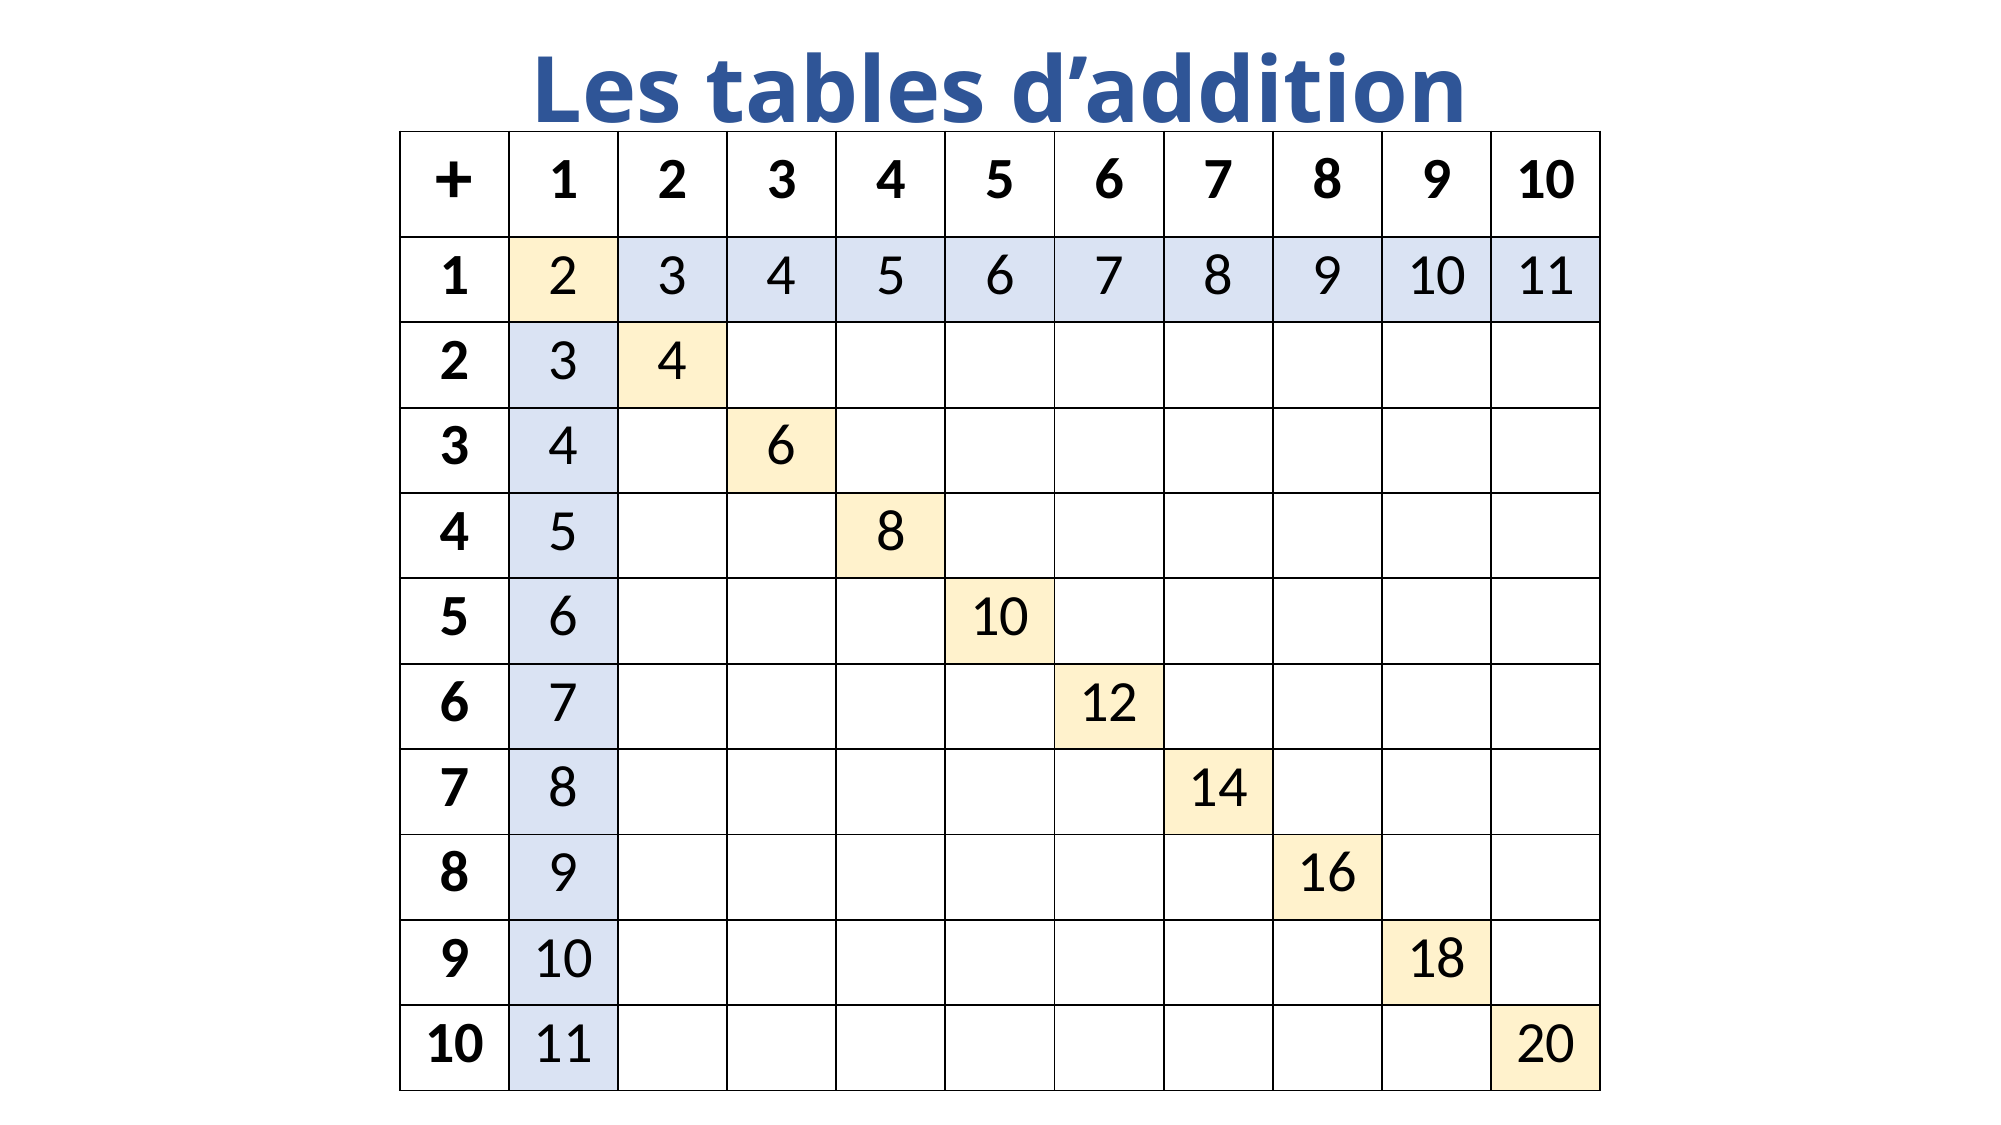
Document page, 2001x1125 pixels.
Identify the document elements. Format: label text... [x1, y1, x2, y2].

table_cell [619, 579, 726, 663]
table_cell 14 [1165, 750, 1272, 834]
table_cell [619, 921, 726, 1004]
table_cell 10 [1383, 238, 1490, 321]
table_cell [728, 665, 835, 748]
table_cell 3 [510, 323, 617, 407]
table_cell 7 [401, 750, 508, 834]
table_cell [946, 921, 1054, 1004]
table_cell [1055, 921, 1163, 1004]
table_cell [619, 494, 726, 577]
table_cell [1165, 579, 1272, 663]
table_cell 2 [401, 323, 508, 407]
table_cell [728, 579, 835, 663]
table_cell [1274, 665, 1381, 748]
table_cell 3 [619, 238, 726, 321]
table_header 1 [510, 132, 617, 236]
table_cell [946, 494, 1054, 577]
table_cell 6 [728, 409, 835, 492]
table_cell [1055, 409, 1163, 492]
table_cell [1492, 494, 1599, 577]
table_cell [1165, 921, 1272, 1004]
table_cell [946, 750, 1054, 834]
table_cell [619, 750, 726, 834]
table_cell [1274, 921, 1381, 1004]
table_cell [728, 750, 835, 834]
table_cell [619, 665, 726, 748]
table_cell [1383, 494, 1490, 577]
table_cell [728, 323, 835, 407]
table_cell [1055, 1006, 1163, 1090]
table_cell [1165, 323, 1272, 407]
table_cell 18 [1383, 921, 1490, 1004]
table_cell 6 [510, 579, 617, 663]
table_header 5 [946, 132, 1054, 236]
table_cell [1274, 409, 1381, 492]
table_cell [837, 665, 944, 748]
table_header 10 [1492, 132, 1599, 236]
table_cell 4 [619, 323, 726, 407]
table_cell [837, 750, 944, 834]
table_cell [1274, 750, 1381, 834]
table_cell [728, 494, 835, 577]
table_cell 7 [1055, 238, 1163, 321]
table_cell [1165, 1006, 1272, 1090]
table_header 6 [1055, 132, 1163, 236]
table_cell [946, 665, 1054, 748]
table_cell 5 [510, 494, 617, 577]
table_cell 8 [1165, 238, 1272, 321]
table_cell [1055, 835, 1163, 919]
table_cell [1383, 665, 1490, 748]
table_cell 9 [510, 835, 617, 919]
table_cell [1165, 835, 1272, 919]
table_cell 4 [510, 409, 617, 492]
table_cell 6 [401, 665, 508, 748]
table_cell 11 [510, 1006, 617, 1090]
table_cell 7 [510, 665, 617, 748]
table_cell [946, 1006, 1054, 1090]
table_header + [401, 132, 508, 236]
table_cell 8 [510, 750, 617, 834]
table_cell [619, 1006, 726, 1090]
table_cell [1055, 494, 1163, 577]
table_cell 9 [401, 921, 508, 1004]
table_cell [1492, 579, 1599, 663]
table_cell [1274, 1006, 1381, 1090]
table_cell [1274, 579, 1381, 663]
table_cell 2 [510, 238, 617, 321]
table_cell [946, 409, 1054, 492]
table_cell [1383, 409, 1490, 492]
table_cell [728, 835, 835, 919]
table_cell 5 [401, 579, 508, 663]
table_cell 6 [946, 238, 1054, 321]
table_cell [1165, 494, 1272, 577]
table_cell [946, 323, 1054, 407]
table_cell [1383, 1006, 1490, 1090]
title Les tables d’addition [137, 0, 1863, 202]
table_cell 1 [401, 238, 508, 321]
table_cell [1383, 579, 1490, 663]
table_cell [837, 409, 944, 492]
table_cell [837, 323, 944, 407]
table_cell 10 [401, 1006, 508, 1090]
table_cell [1492, 665, 1599, 748]
table_cell [1492, 409, 1599, 492]
table_cell [837, 579, 944, 663]
table_cell [1492, 750, 1599, 834]
table_cell 4 [728, 238, 835, 321]
table_cell [1492, 921, 1599, 1004]
table_cell [1383, 323, 1490, 407]
table_cell [728, 1006, 835, 1090]
table_cell [837, 921, 944, 1004]
table_cell 8 [401, 835, 508, 919]
table_cell [1055, 579, 1163, 663]
table_cell [1274, 323, 1381, 407]
table_cell [1055, 750, 1163, 834]
table_cell [1492, 835, 1599, 919]
table_cell 4 [401, 494, 508, 577]
table_cell [946, 835, 1054, 919]
table_cell 16 [1274, 835, 1381, 919]
table_cell 11 [1492, 238, 1599, 321]
table_cell [728, 921, 835, 1004]
table_cell [1165, 409, 1272, 492]
table_cell 10 [510, 921, 617, 1004]
table_header 2 [619, 132, 726, 236]
table_cell [1383, 750, 1490, 834]
table_cell [619, 409, 726, 492]
table_cell 10 [946, 579, 1054, 663]
table_cell [837, 835, 944, 919]
table_cell [619, 835, 726, 919]
table_cell [1055, 323, 1163, 407]
table_cell 20 [1492, 1006, 1599, 1090]
table_header 8 [1274, 132, 1381, 236]
table_cell 5 [837, 238, 944, 321]
table_cell [1274, 494, 1381, 577]
table_cell [837, 1006, 944, 1090]
table_header 7 [1165, 132, 1272, 236]
table_cell [1165, 665, 1272, 748]
table_cell 12 [1055, 665, 1163, 748]
table_cell 3 [401, 409, 508, 492]
table_header 3 [728, 132, 835, 236]
table_header 9 [1383, 132, 1490, 236]
table_cell [1492, 323, 1599, 407]
table_cell [1383, 835, 1490, 919]
table_cell 8 [837, 494, 944, 577]
table_cell 9 [1274, 238, 1381, 321]
table_header 4 [837, 132, 944, 236]
